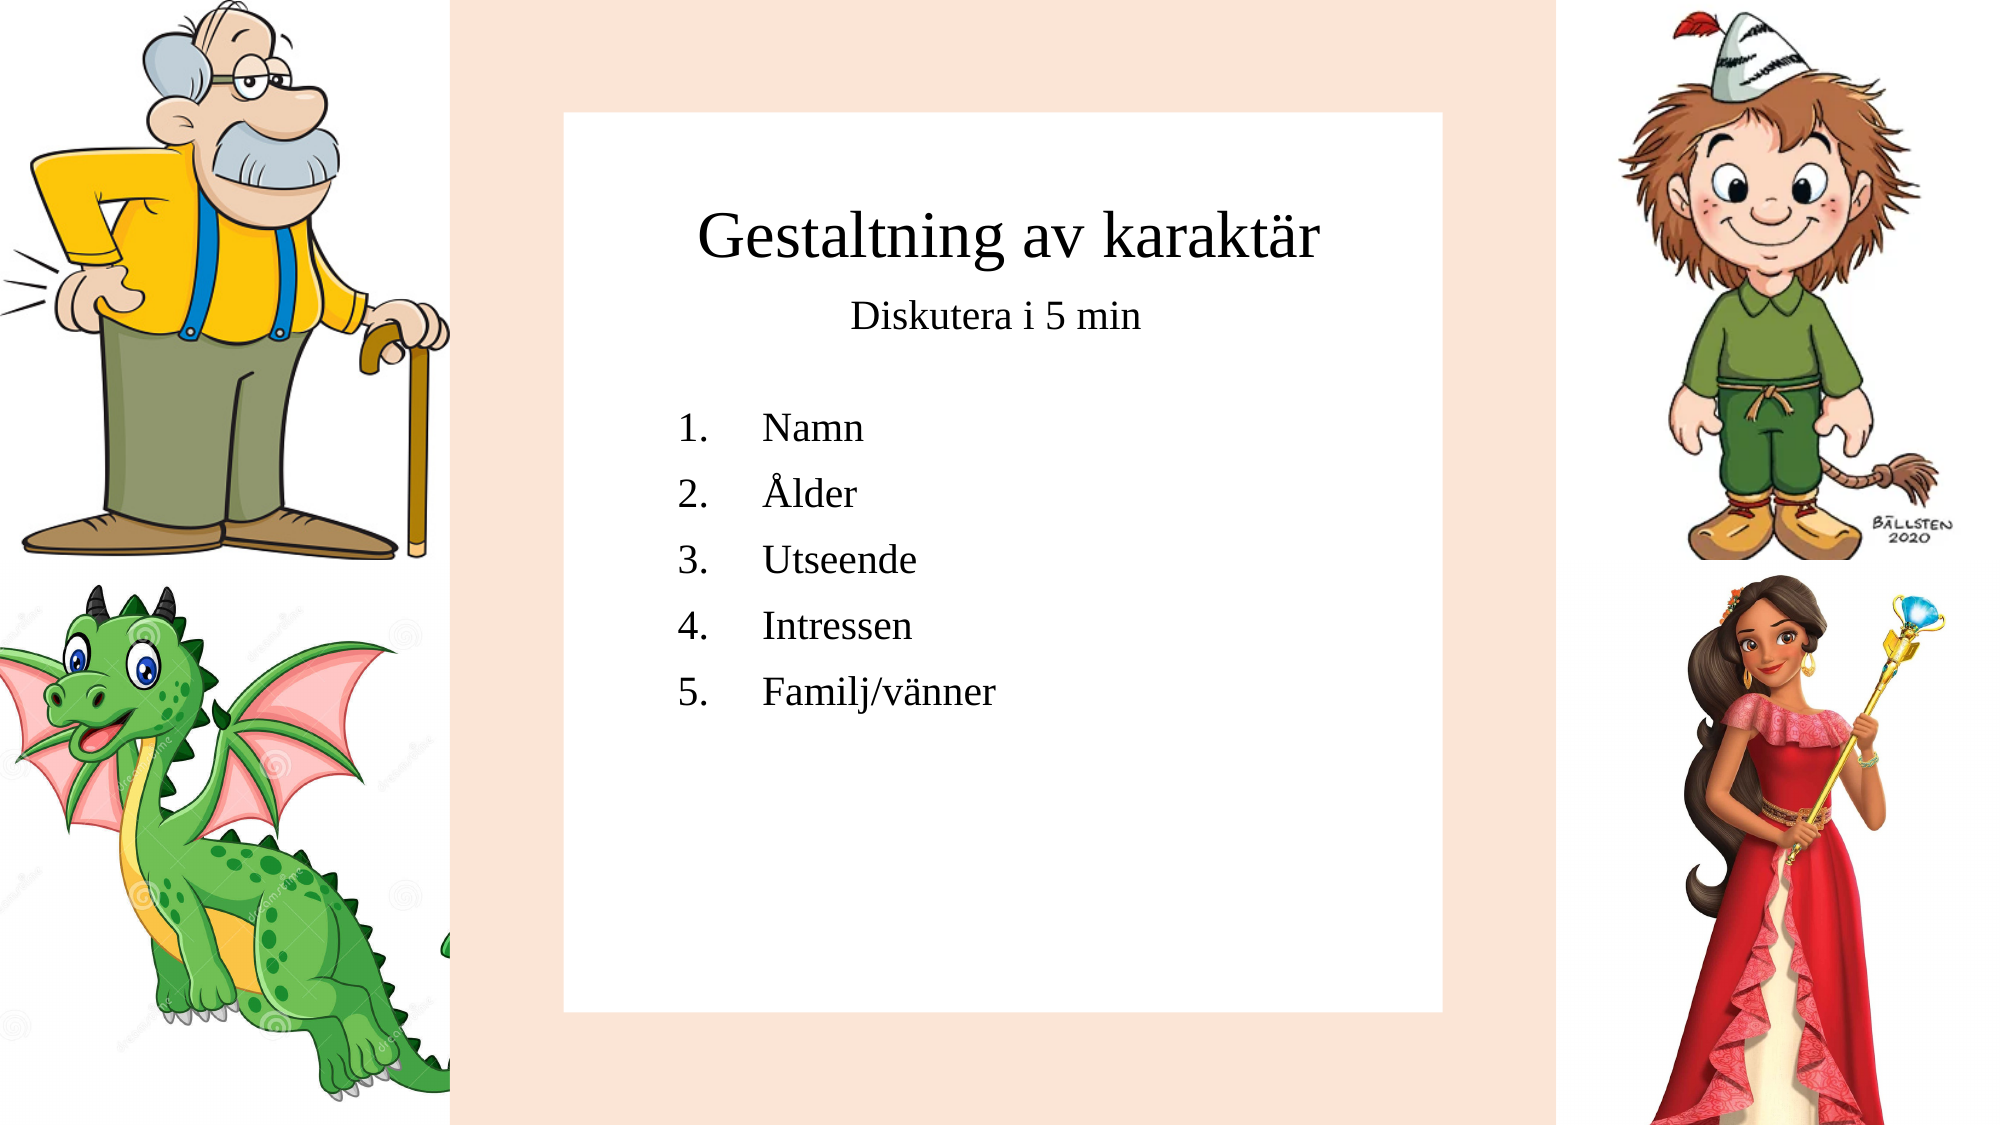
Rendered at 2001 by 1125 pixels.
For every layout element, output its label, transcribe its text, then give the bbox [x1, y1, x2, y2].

list Namn Ålder Utseende Intressen Familj/vänner [662, 398, 1357, 929]
text_box [563, 111, 1444, 1013]
title Gestaltning av karaktär Diskutera i 5 min [662, 166, 1357, 352]
picture [0, 0, 450, 1125]
picture [1556, 0, 2000, 1125]
text_box [450, 0, 1556, 1125]
